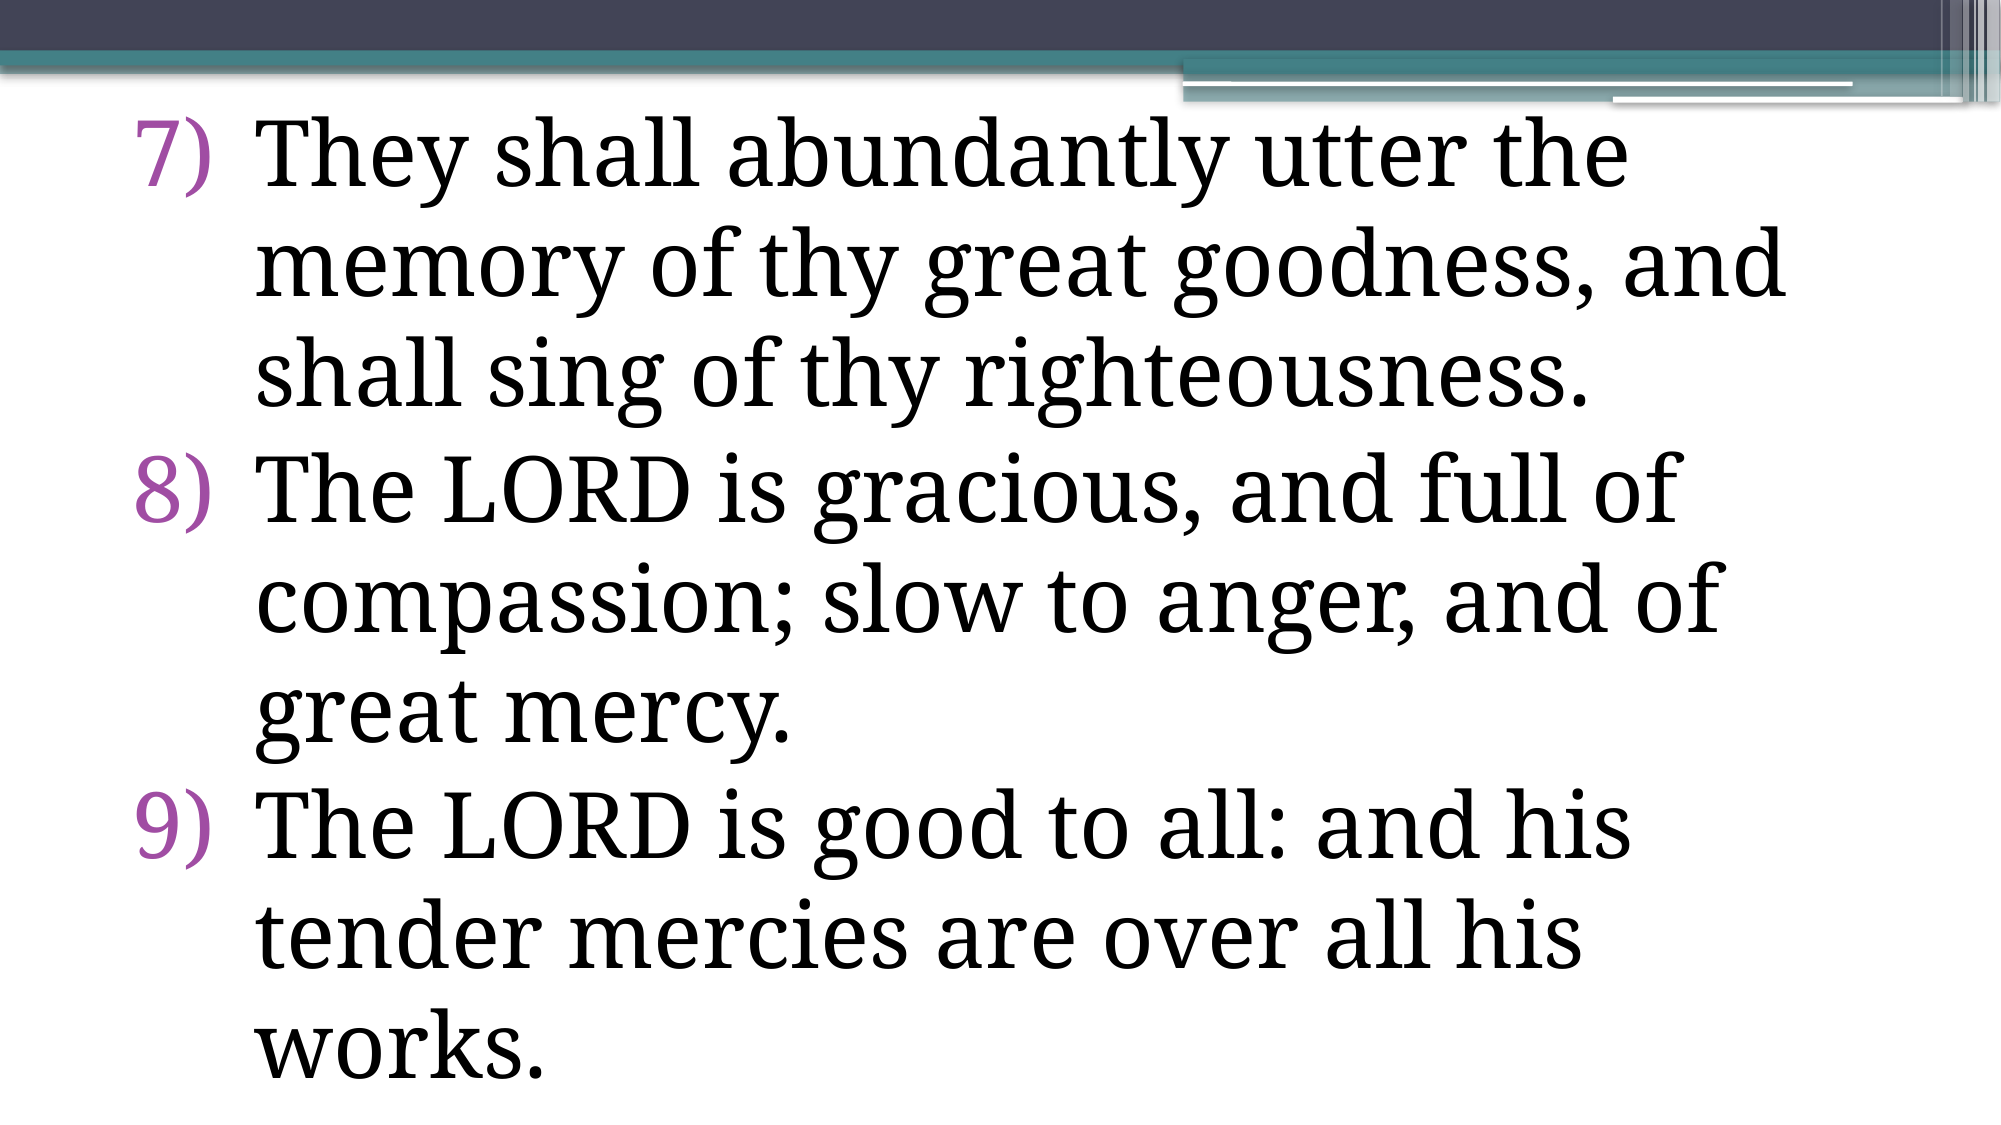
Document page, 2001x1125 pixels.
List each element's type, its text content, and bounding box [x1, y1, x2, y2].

list They shall abundantly utter the memory of thy great goodness, and shall sing of thy righteousness. The Lord is gracious, and full of compassion; slow to anger, and of great mercy. The Lord is good to all: and his tender mercies are over all his works. [99, 87, 1900, 1054]
